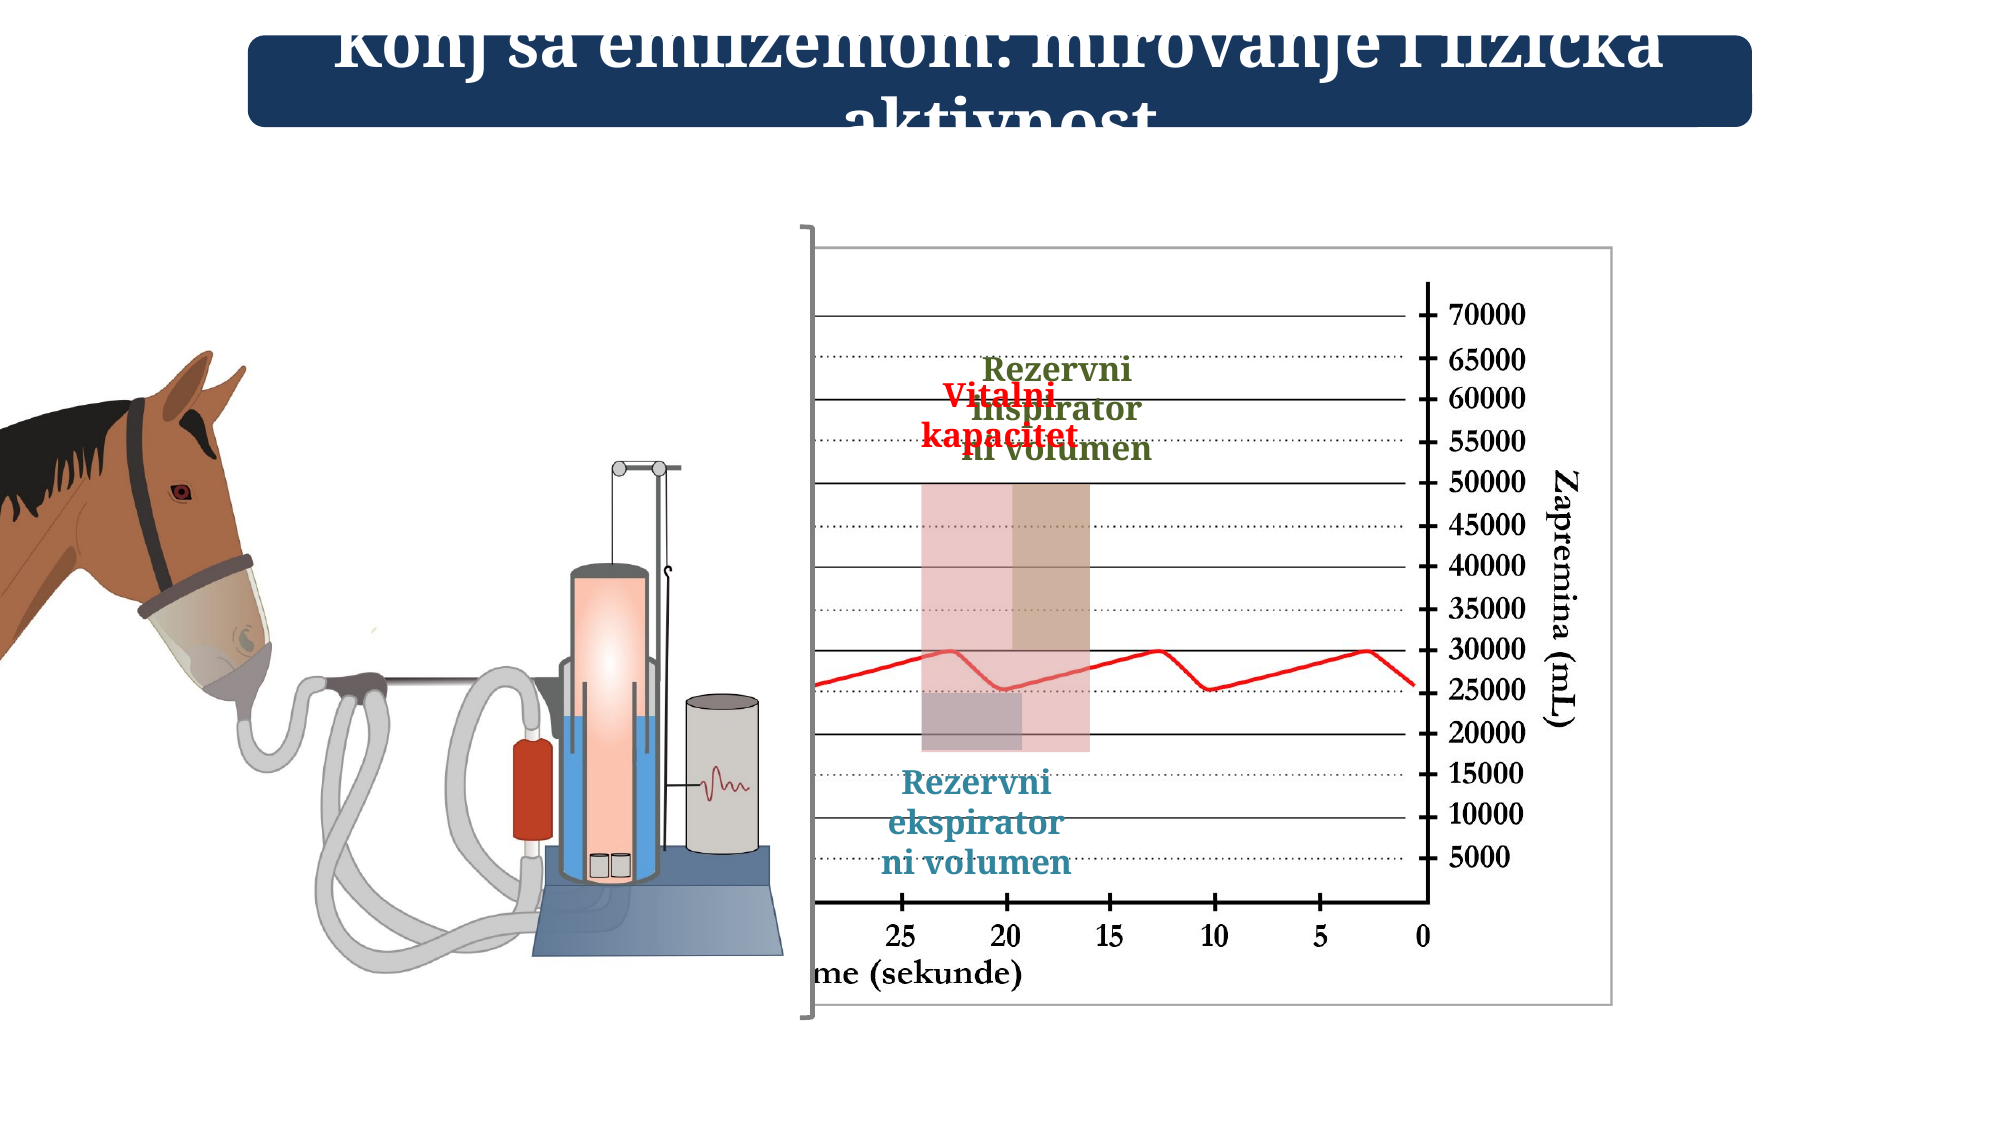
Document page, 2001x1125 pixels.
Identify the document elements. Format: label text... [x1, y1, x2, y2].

picture [813, 246, 1613, 1006]
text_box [0, 226, 813, 1026]
text_box Konj sa emfizemom: mirovanje i fizička aktivnost [247, 35, 1753, 128]
